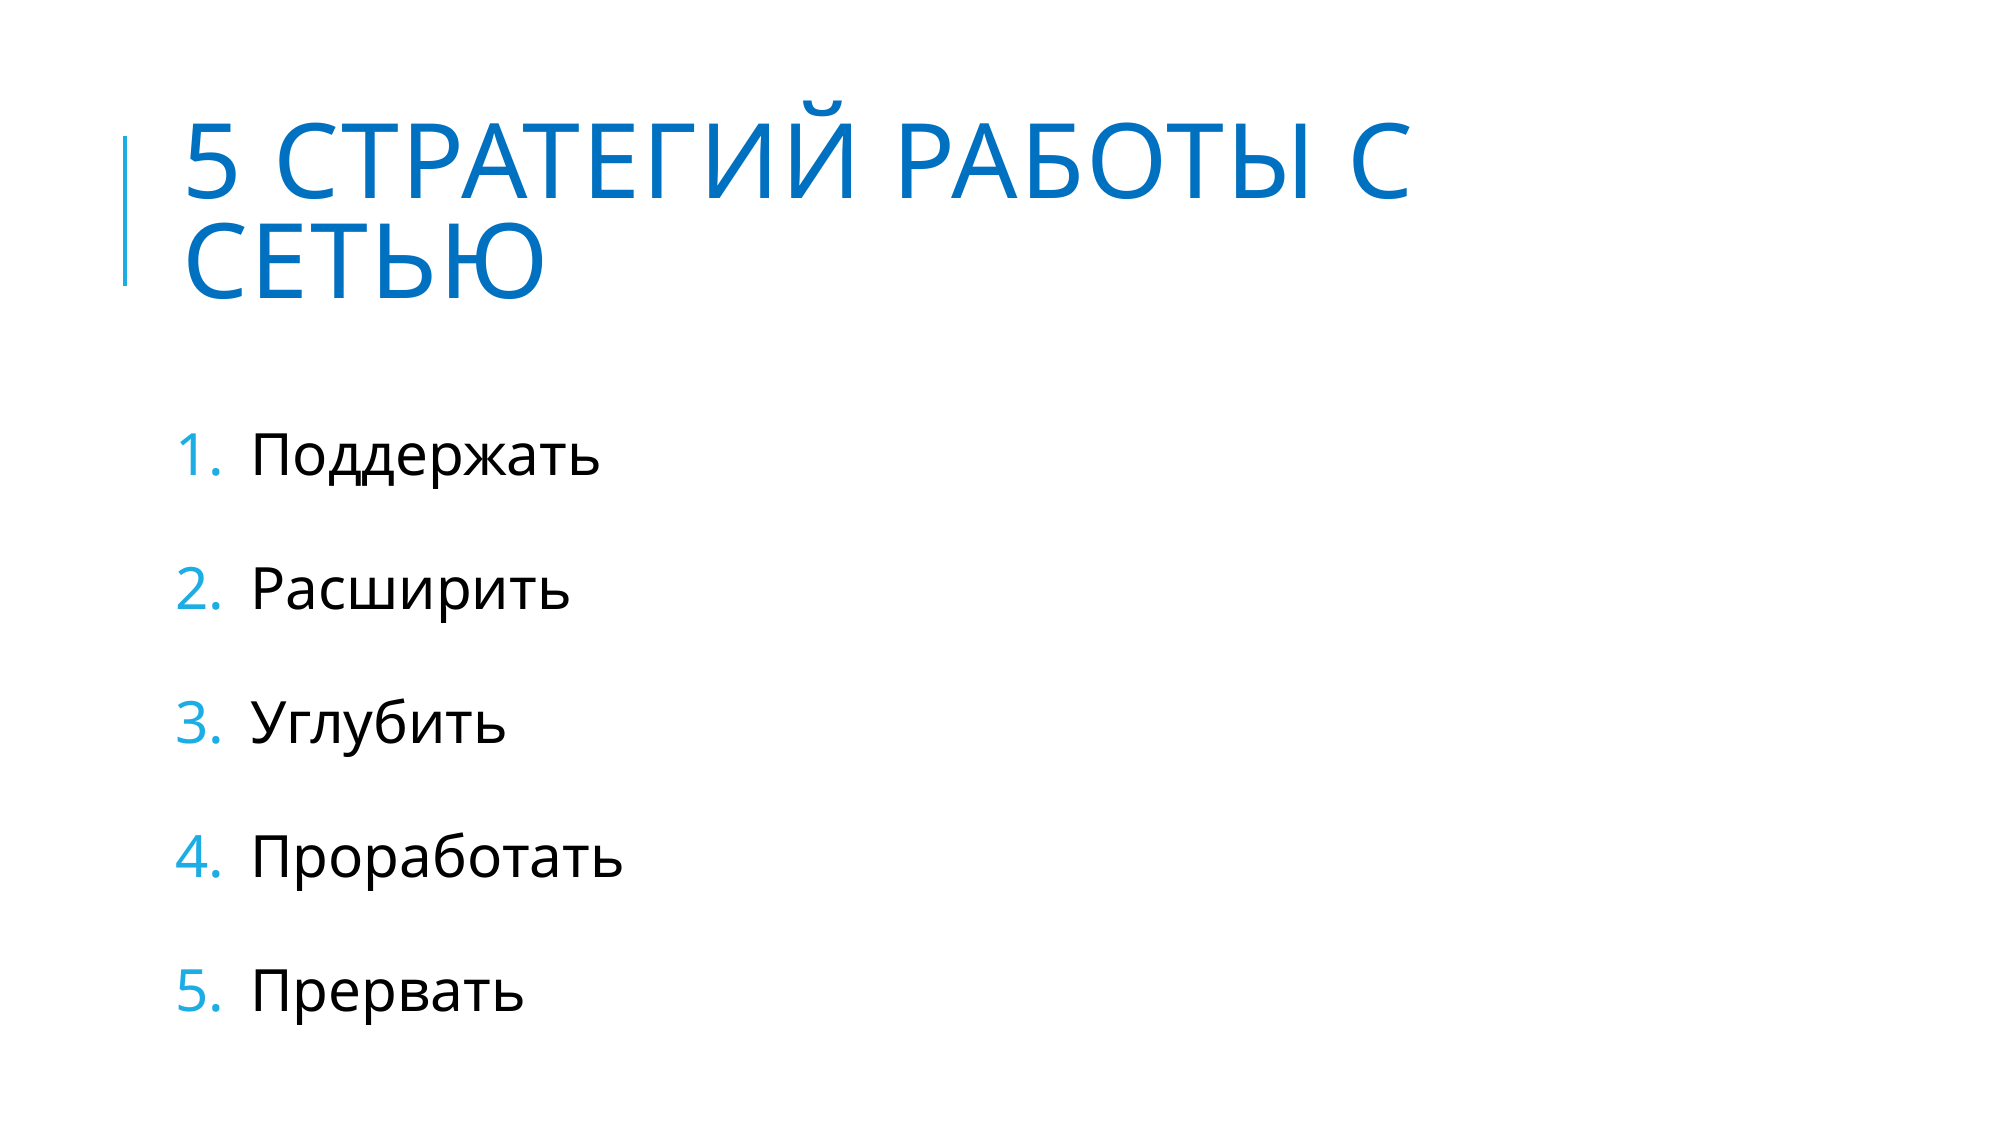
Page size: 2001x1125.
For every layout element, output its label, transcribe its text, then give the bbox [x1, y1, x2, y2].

title 5 стратегий работы с сетью [168, 96, 1763, 342]
list Поддержать Расширить Углубить Проработать Прервать [168, 375, 1763, 1035]
